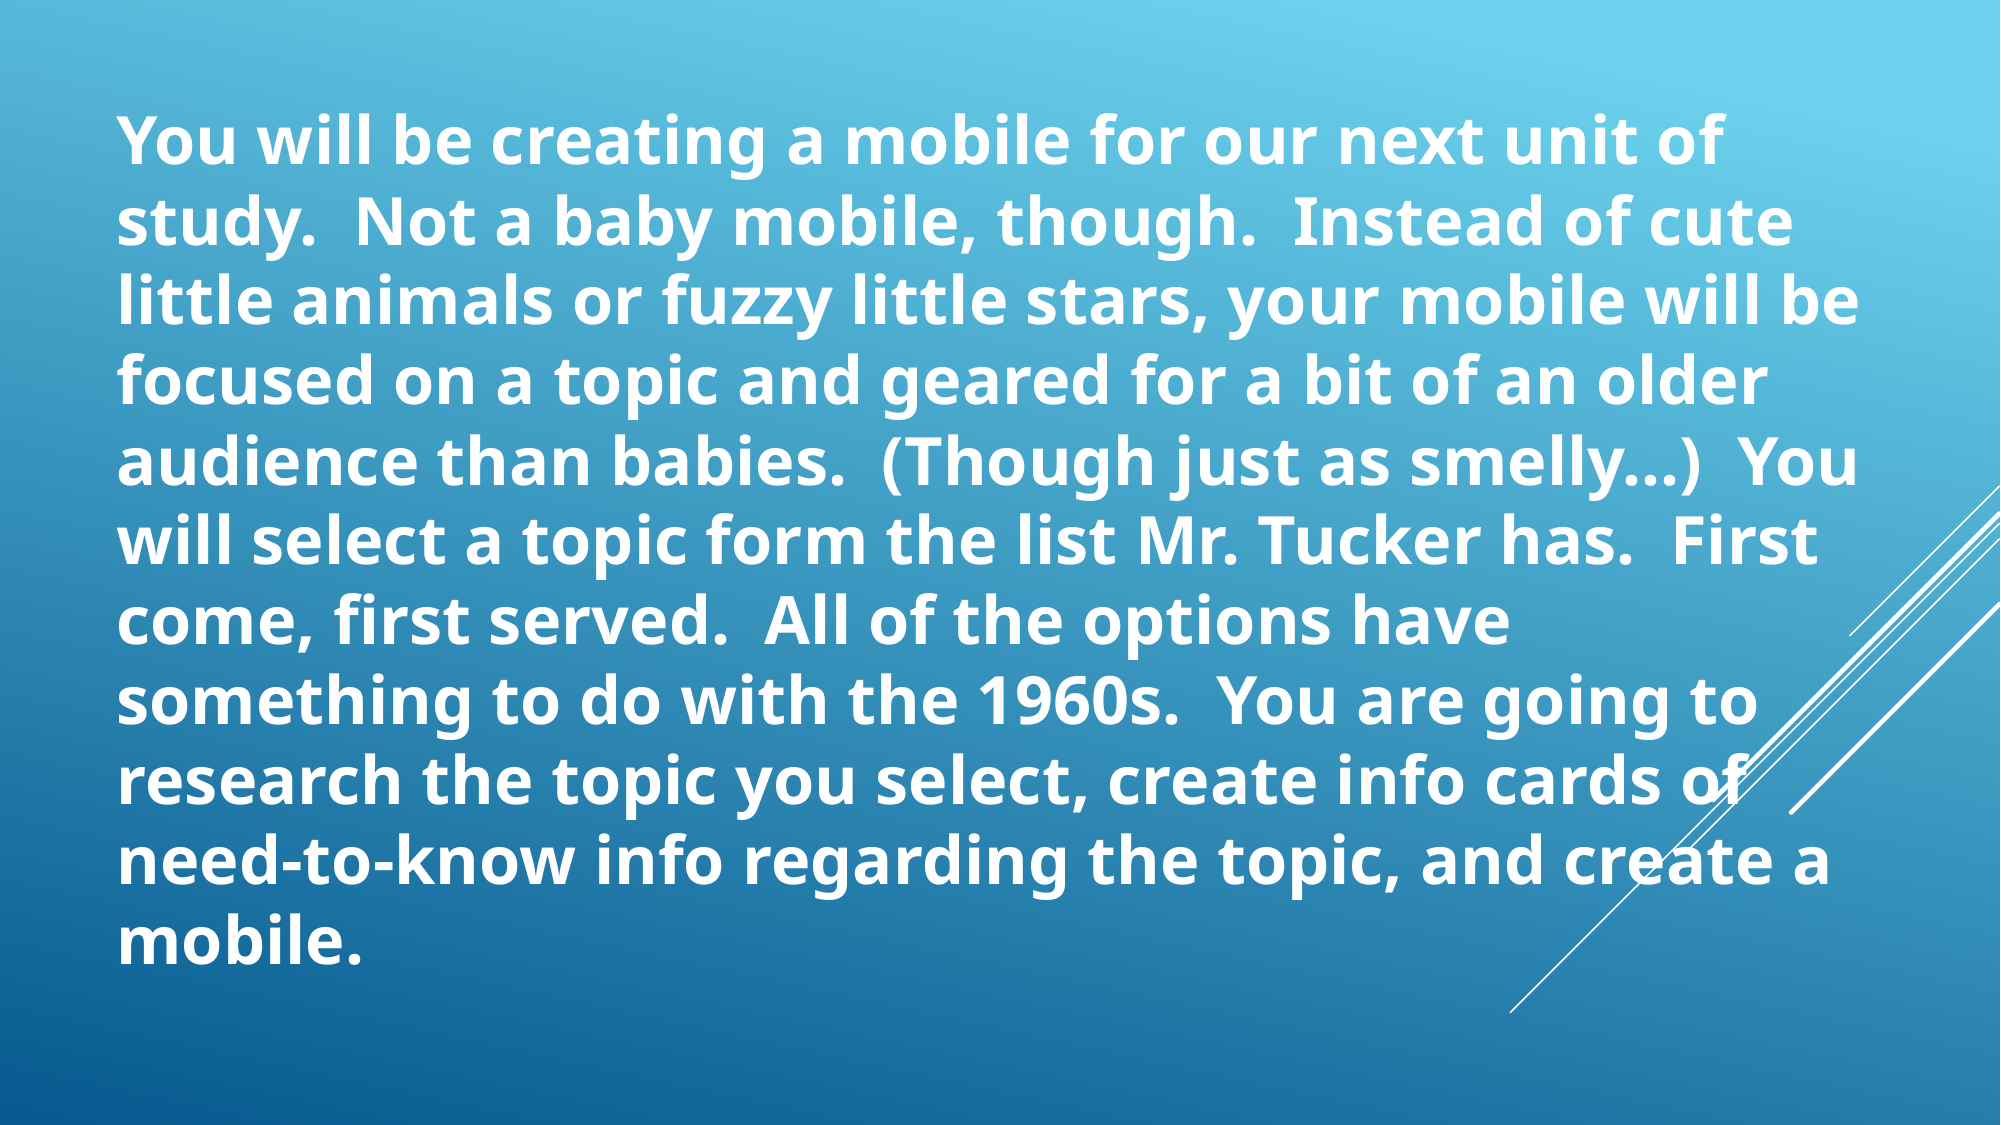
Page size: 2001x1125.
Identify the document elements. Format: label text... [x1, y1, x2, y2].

text_box You will be creating a mobile for our next unit of study. Not a baby mobile, though. Instead of cute little animals or fuzzy little stars, your mobile will be focused on a topic and geared for a bit of an older audience than babies. (Though just as smelly…) You will select a topic form the list Mr. Tucker has. First come, first served. All of the options have something to do with the 1960s. You are going to research the topic you select, create info cards of need-to-know info regarding the topic, and create a mobile. [101, 91, 1886, 986]
